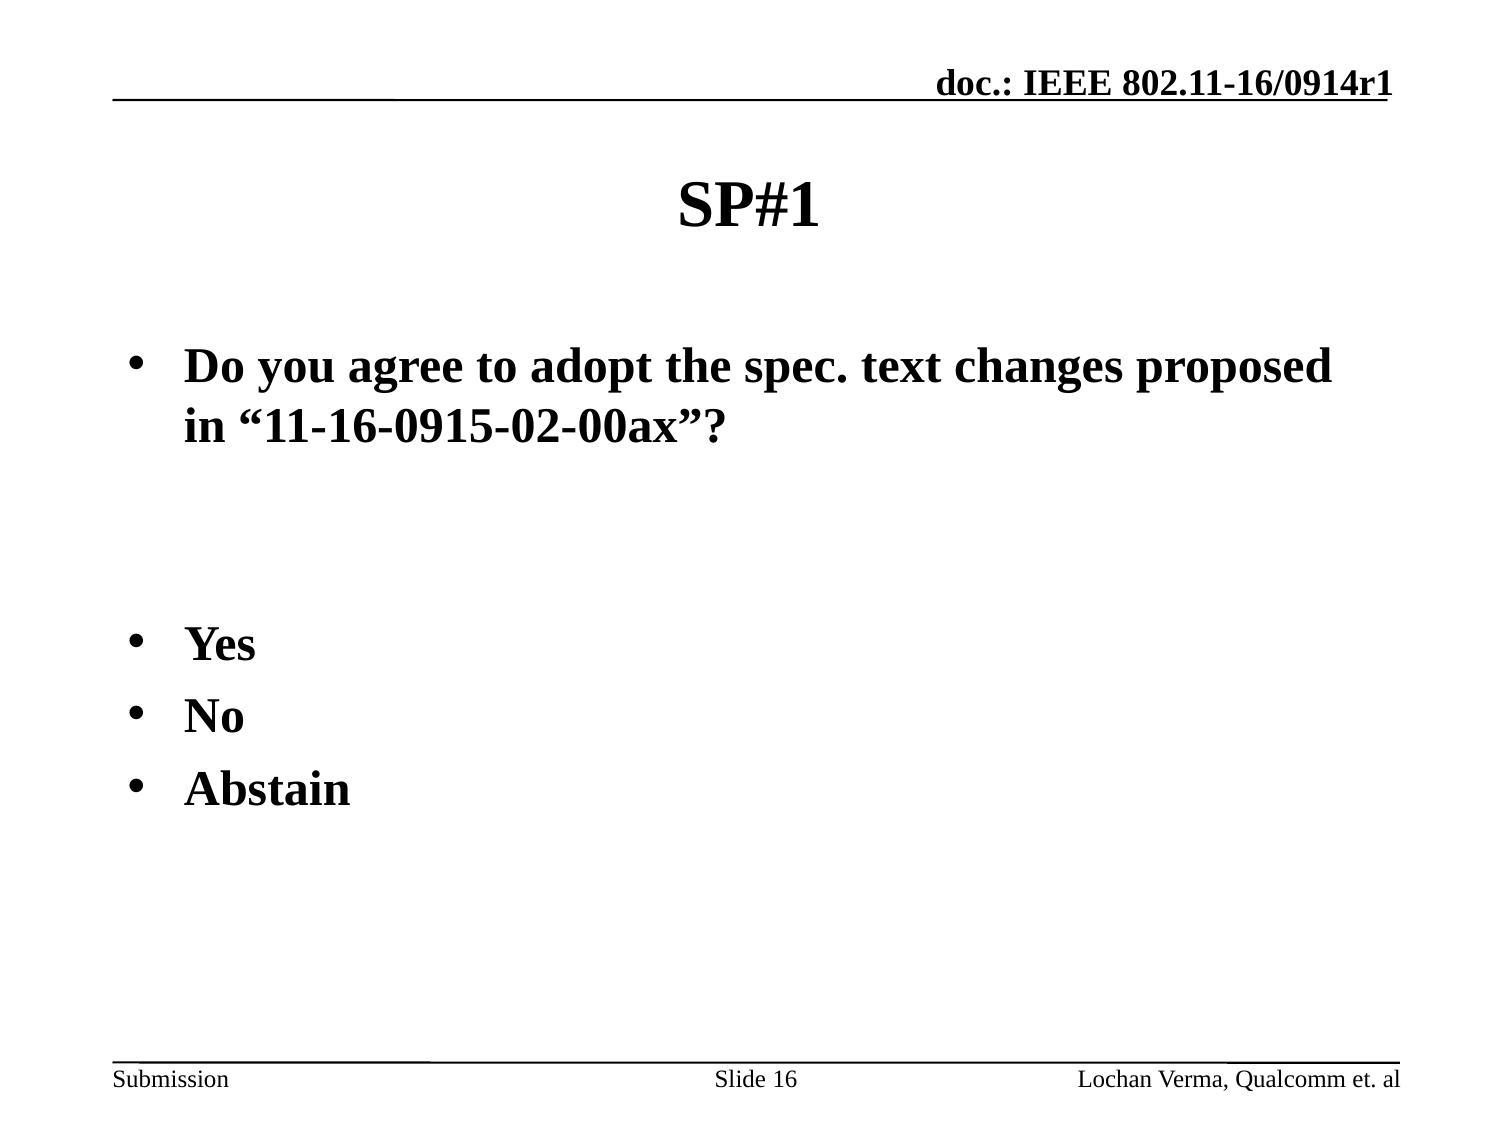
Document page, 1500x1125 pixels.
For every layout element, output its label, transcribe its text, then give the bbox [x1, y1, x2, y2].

list Do you agree to adopt the spec. text changes proposed in “11-16-0915-02-00ax”? Yes No Abstain [112, 324, 1388, 1000]
title SP#1 [112, 112, 1388, 288]
footer Lochan Verma, Qualcomm et. al [878, 1061, 1402, 1093]
slide_number Slide 16 [712, 1061, 800, 1123]
